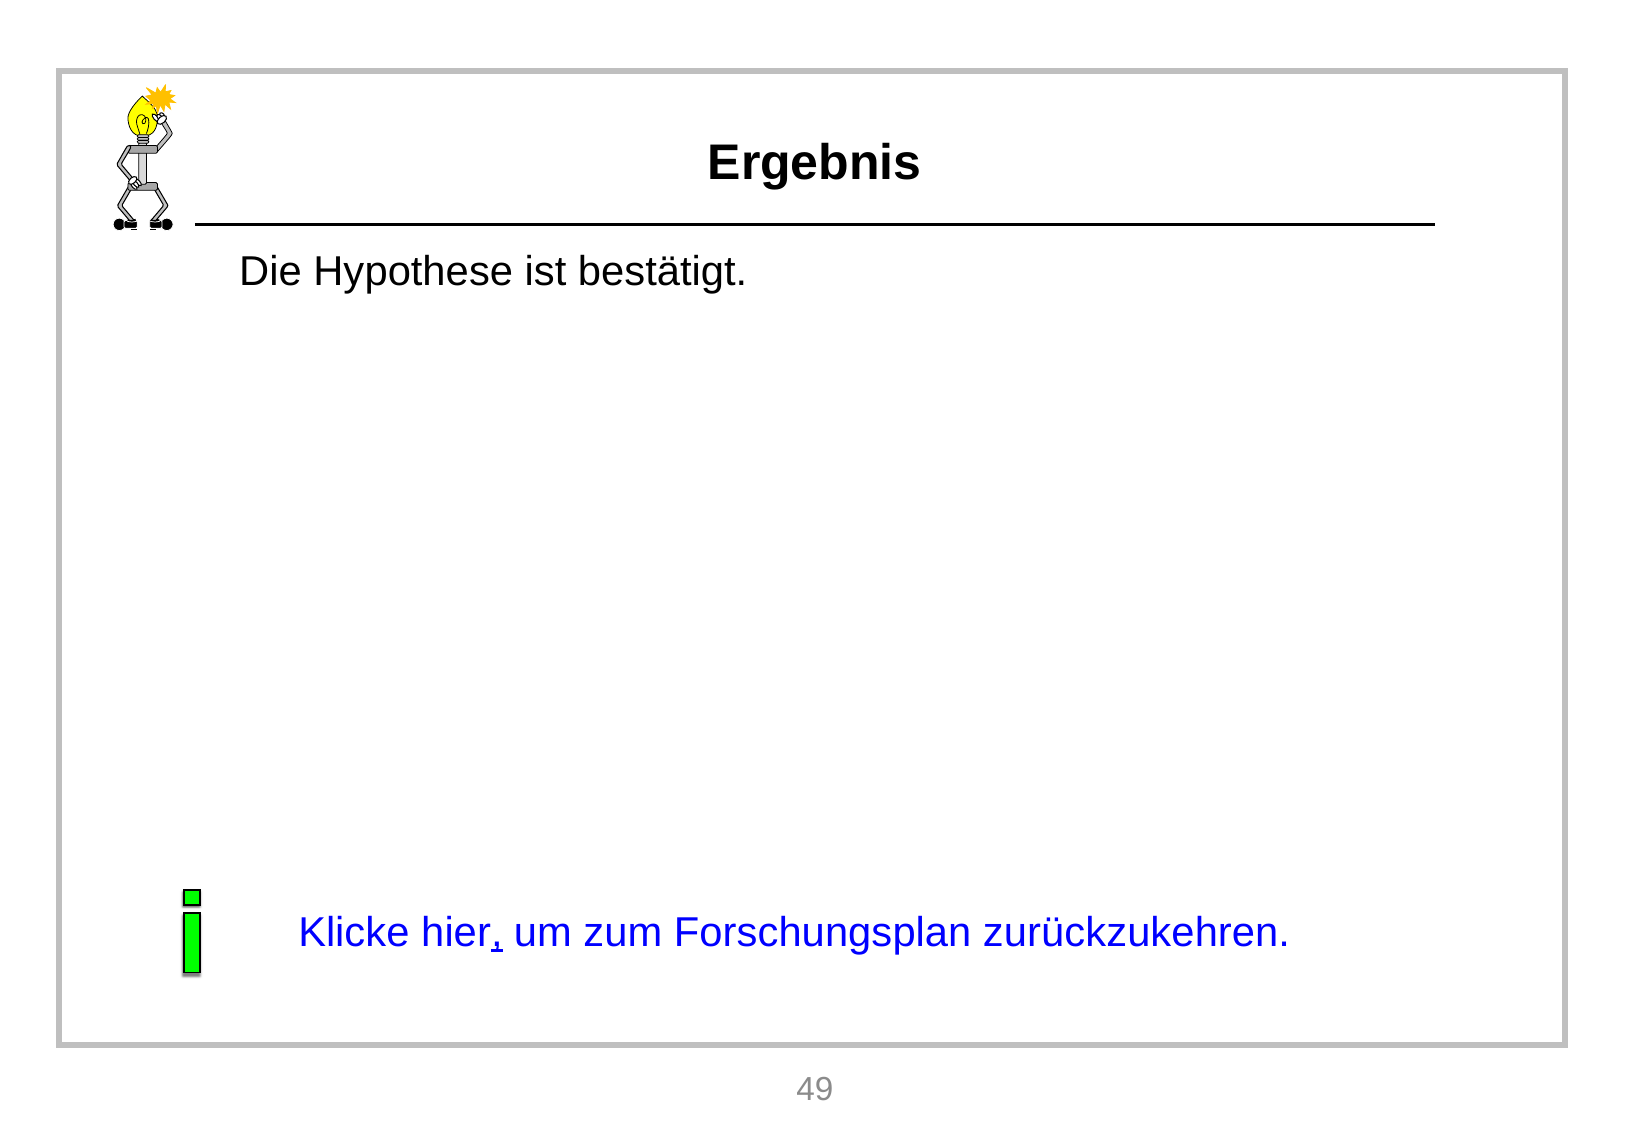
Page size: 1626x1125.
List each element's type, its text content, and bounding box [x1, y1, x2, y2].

list Die Hypothese ist bestätigt. [224, 236, 1406, 827]
title Ergebnis [224, 100, 1406, 219]
list Klicke hier, um zum Forschungsplan zurückzukehren. [283, 856, 1406, 1004]
slide_number 49 [631, 1057, 998, 1117]
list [147, 856, 237, 1004]
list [112, 82, 177, 231]
